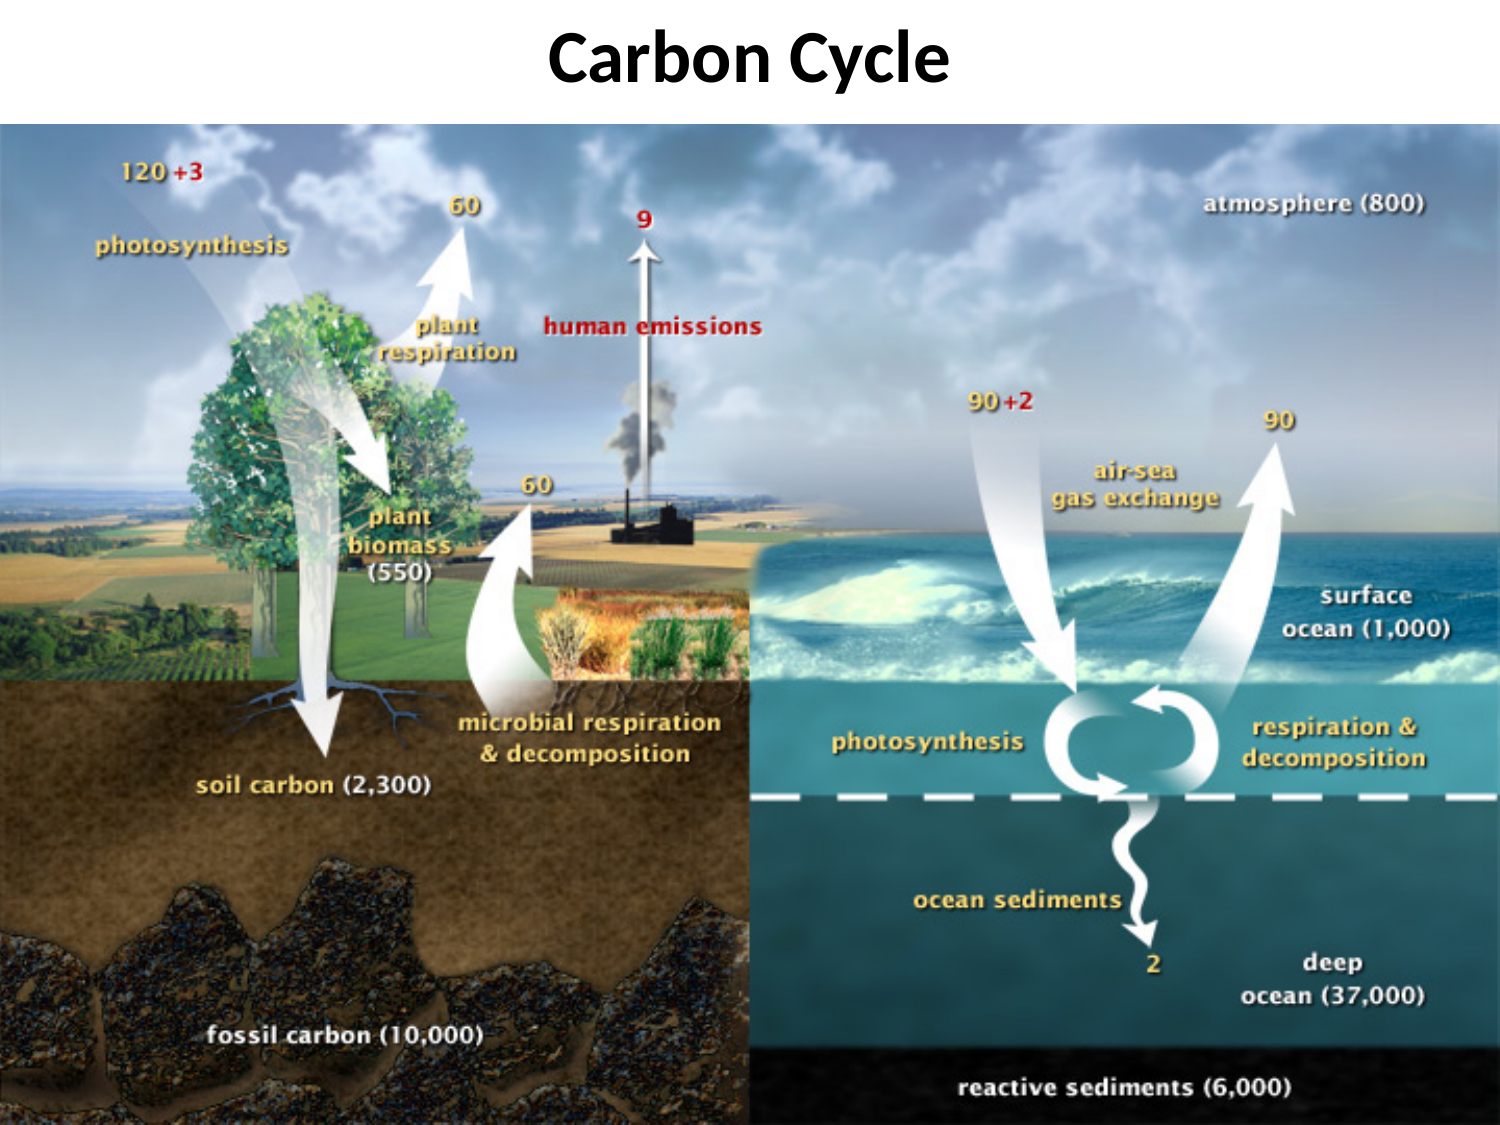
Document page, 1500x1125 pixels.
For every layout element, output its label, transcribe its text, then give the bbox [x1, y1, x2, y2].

picture [0, 124, 1500, 1125]
text_box Carbon Cycle [0, 0, 1500, 105]
